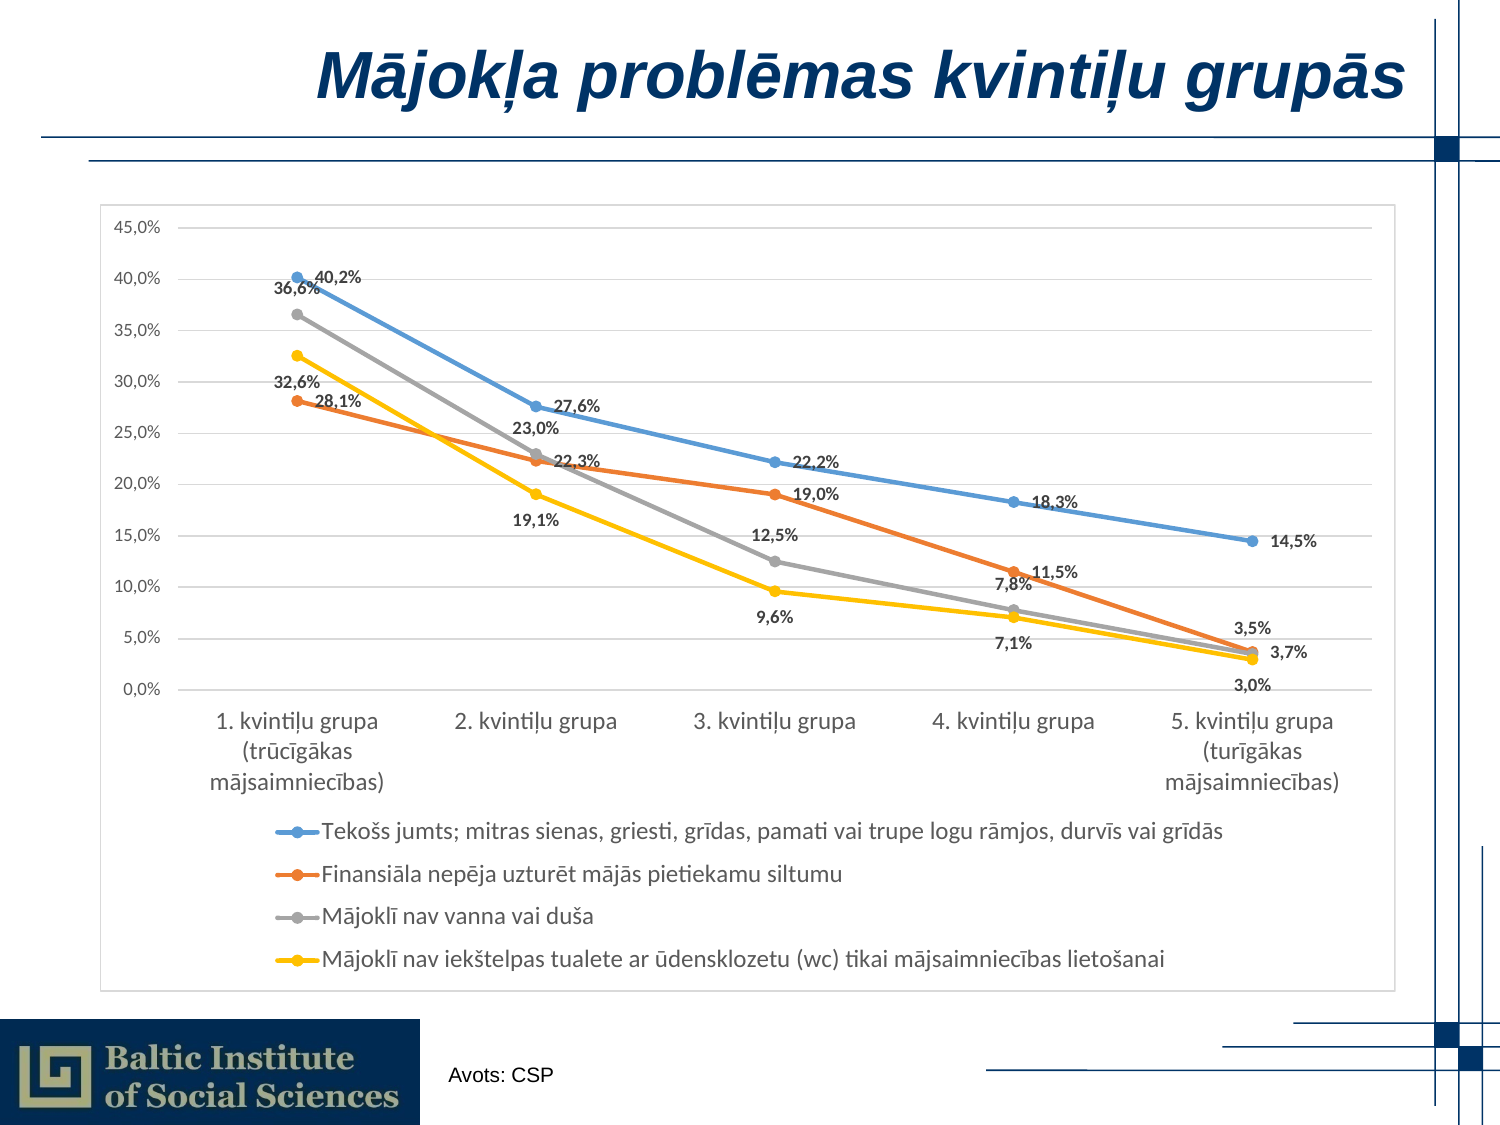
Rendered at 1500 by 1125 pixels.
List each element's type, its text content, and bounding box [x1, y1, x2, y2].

title Mājokļa problēmas kvintiļu grupās [76, 18, 1424, 126]
picture [0, 1019, 420, 1125]
text_box Avots: CSP [433, 1054, 868, 1095]
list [99, 204, 1396, 992]
